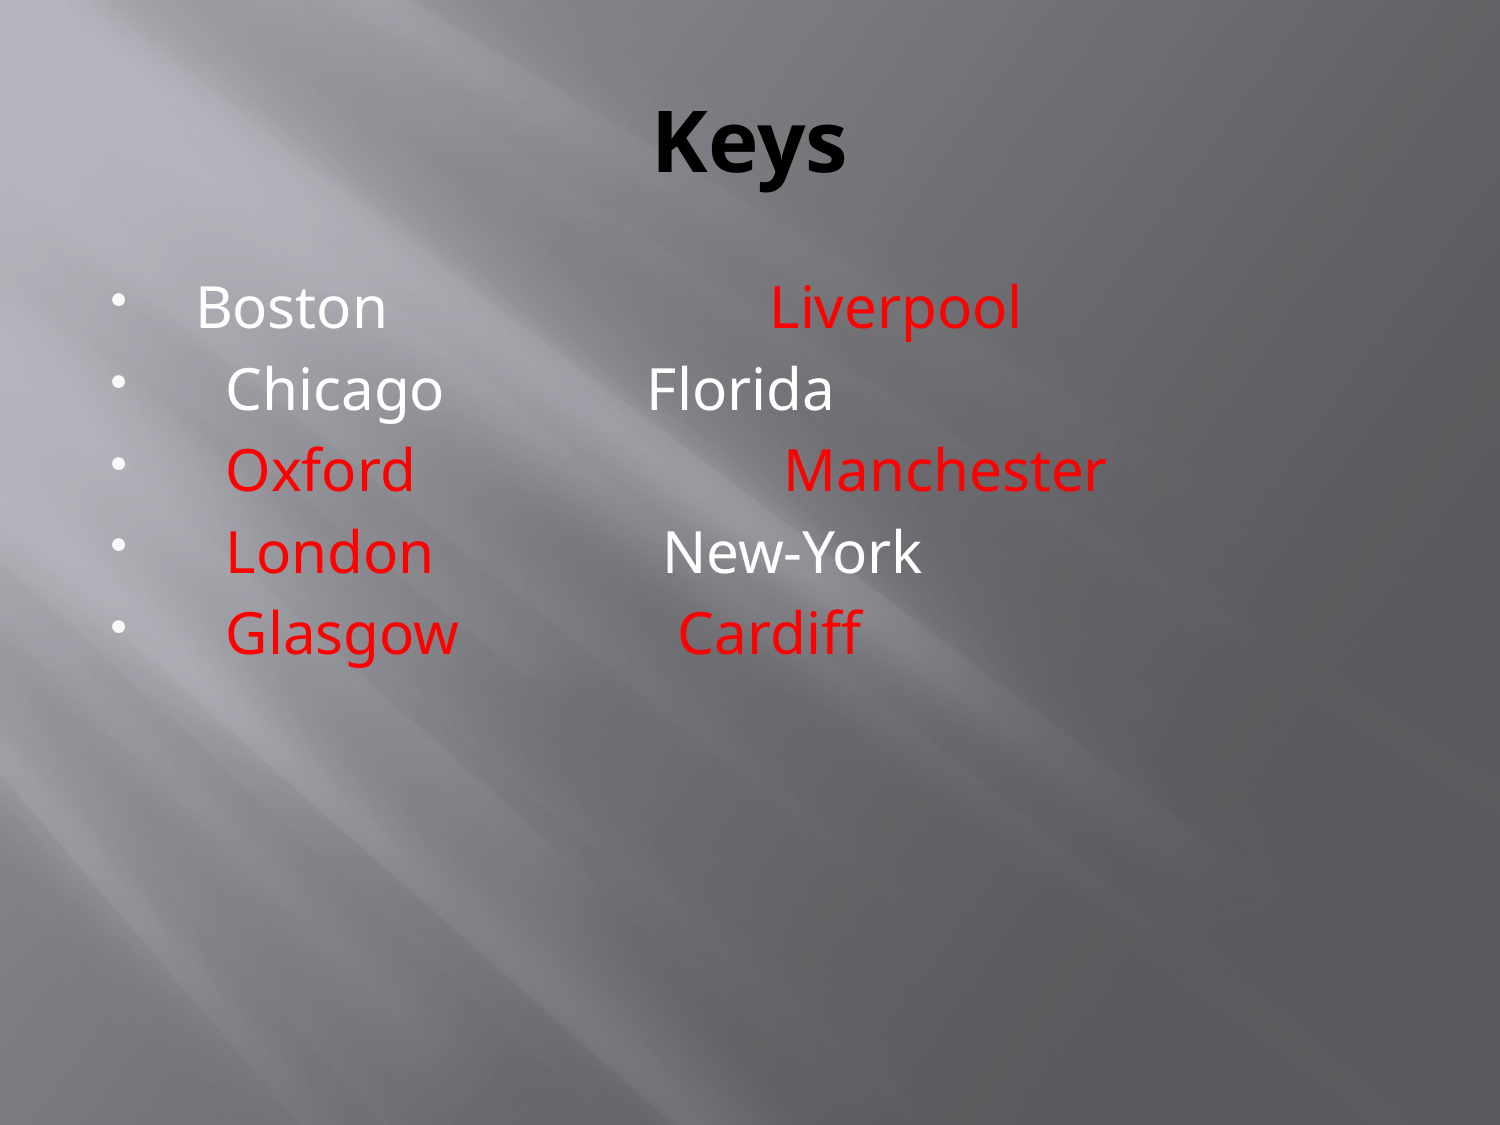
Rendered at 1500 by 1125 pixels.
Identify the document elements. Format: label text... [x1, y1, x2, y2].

title Keys [75, 45, 1425, 233]
list Boston Liverpool Chicago Florida Oxford Manchester London New-York Glasgow Cardiff [75, 262, 1425, 1035]
